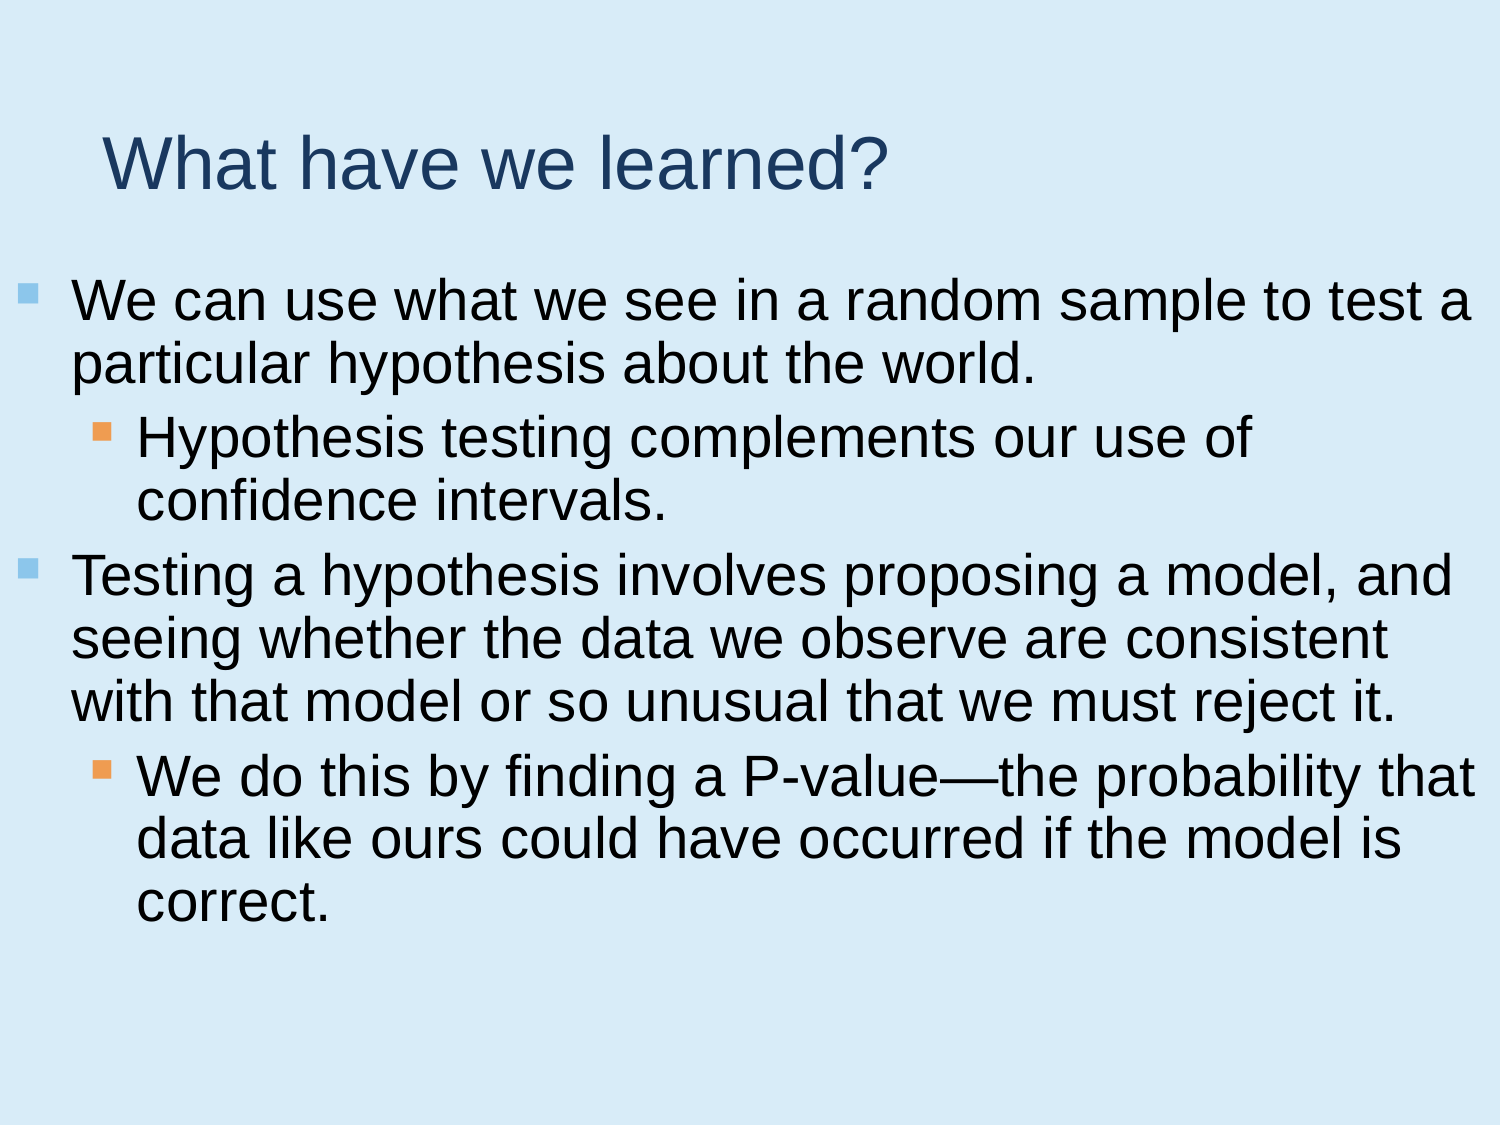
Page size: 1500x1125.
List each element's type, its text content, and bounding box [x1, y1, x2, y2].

list We can use what we see in a random sample to test a particular hypothesis about the world. Hypothesis testing complements our use of confidence intervals. Testing a hypothesis involves proposing a model, and seeing whether the data we observe are consistent with that model or so unusual that we must reject it. We do this by finding a P-value—the probability that data like ours could have occurred if the model is correct. [0, 262, 1500, 1075]
title What have we learned? [87, 49, 1450, 213]
